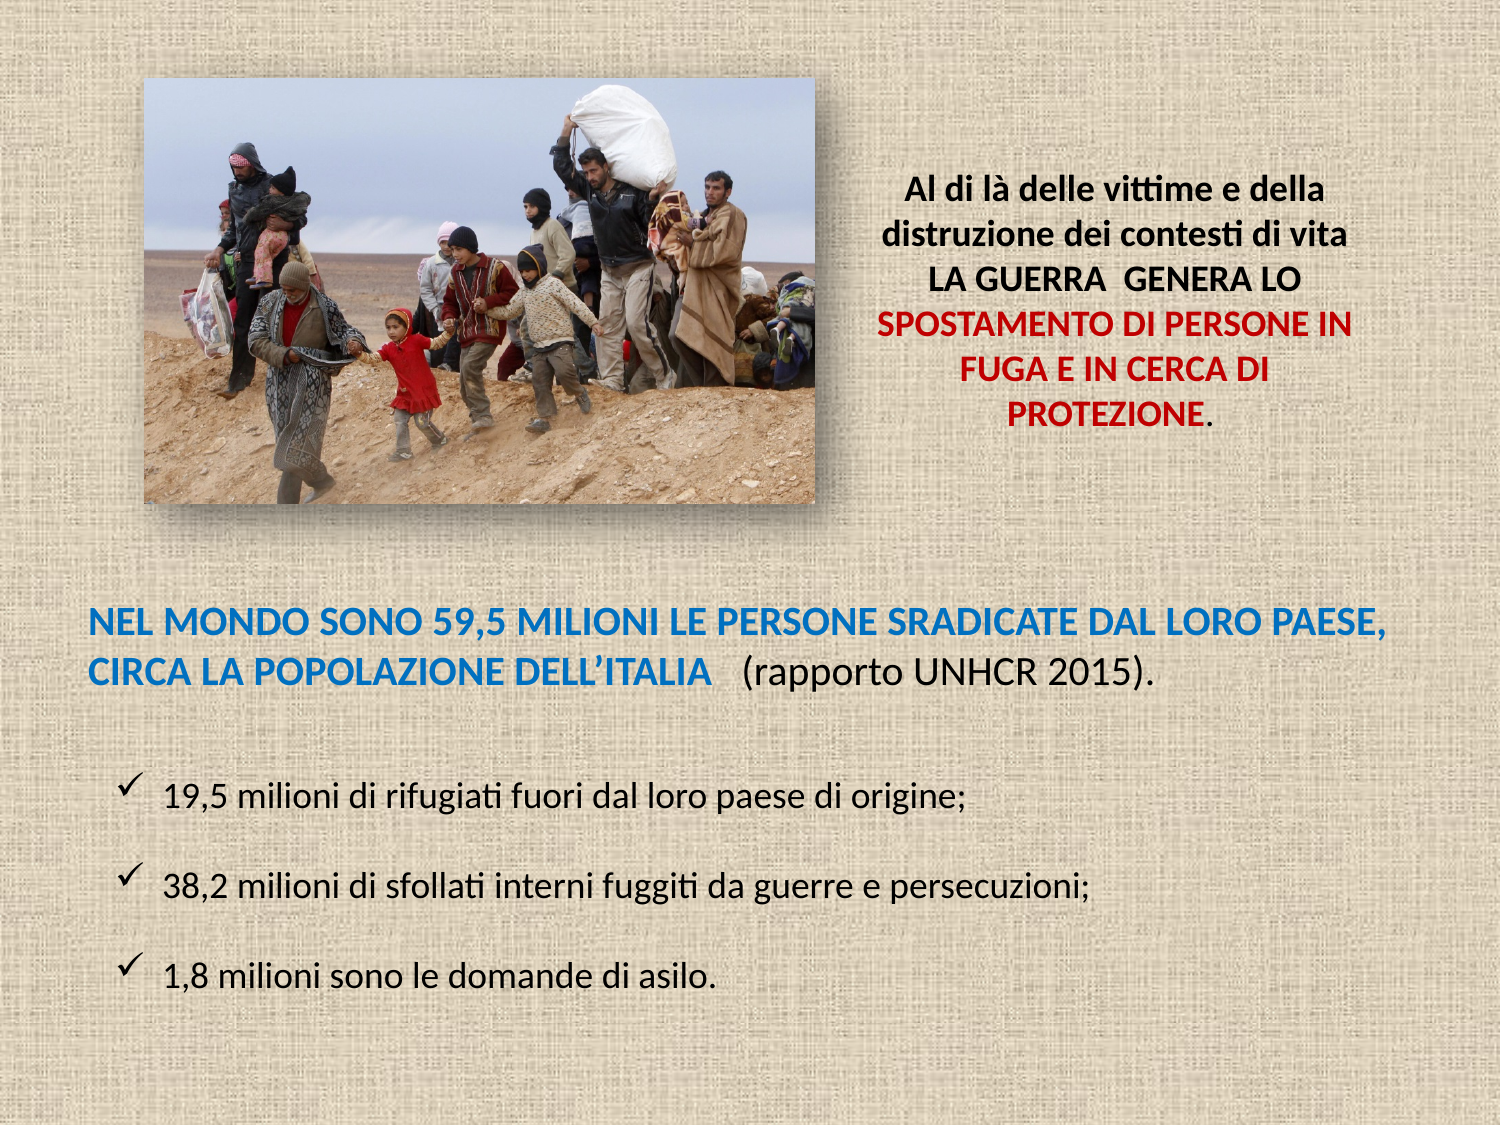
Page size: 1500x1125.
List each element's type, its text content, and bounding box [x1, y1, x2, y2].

text_box 19,5 milioni di rifugiati fuori dal loro paese di origine; 38,2 milioni di sfollati interni fuggiti da guerre e persecuzioni; 1,8 milioni sono le domande di asilo. [100, 763, 1155, 1048]
text_box Al di là delle vittime e della distruzione dei contesti di vita LA GUERRA GENERA LO SPOSTAMENTO DI PERSONE IN FUGA E IN CERCA DI PROTEZIONE. [863, 156, 1375, 442]
text_box NEL MONDO SONO 59,5 MILIONI LE PERSONE SRADICATE DAL LORO PAESE, CIRCA LA POPOLAZIONE DELL’ITALIA (rapporto UNHCR 2015). [73, 586, 1436, 701]
picture [0, 0, 1500, 1125]
